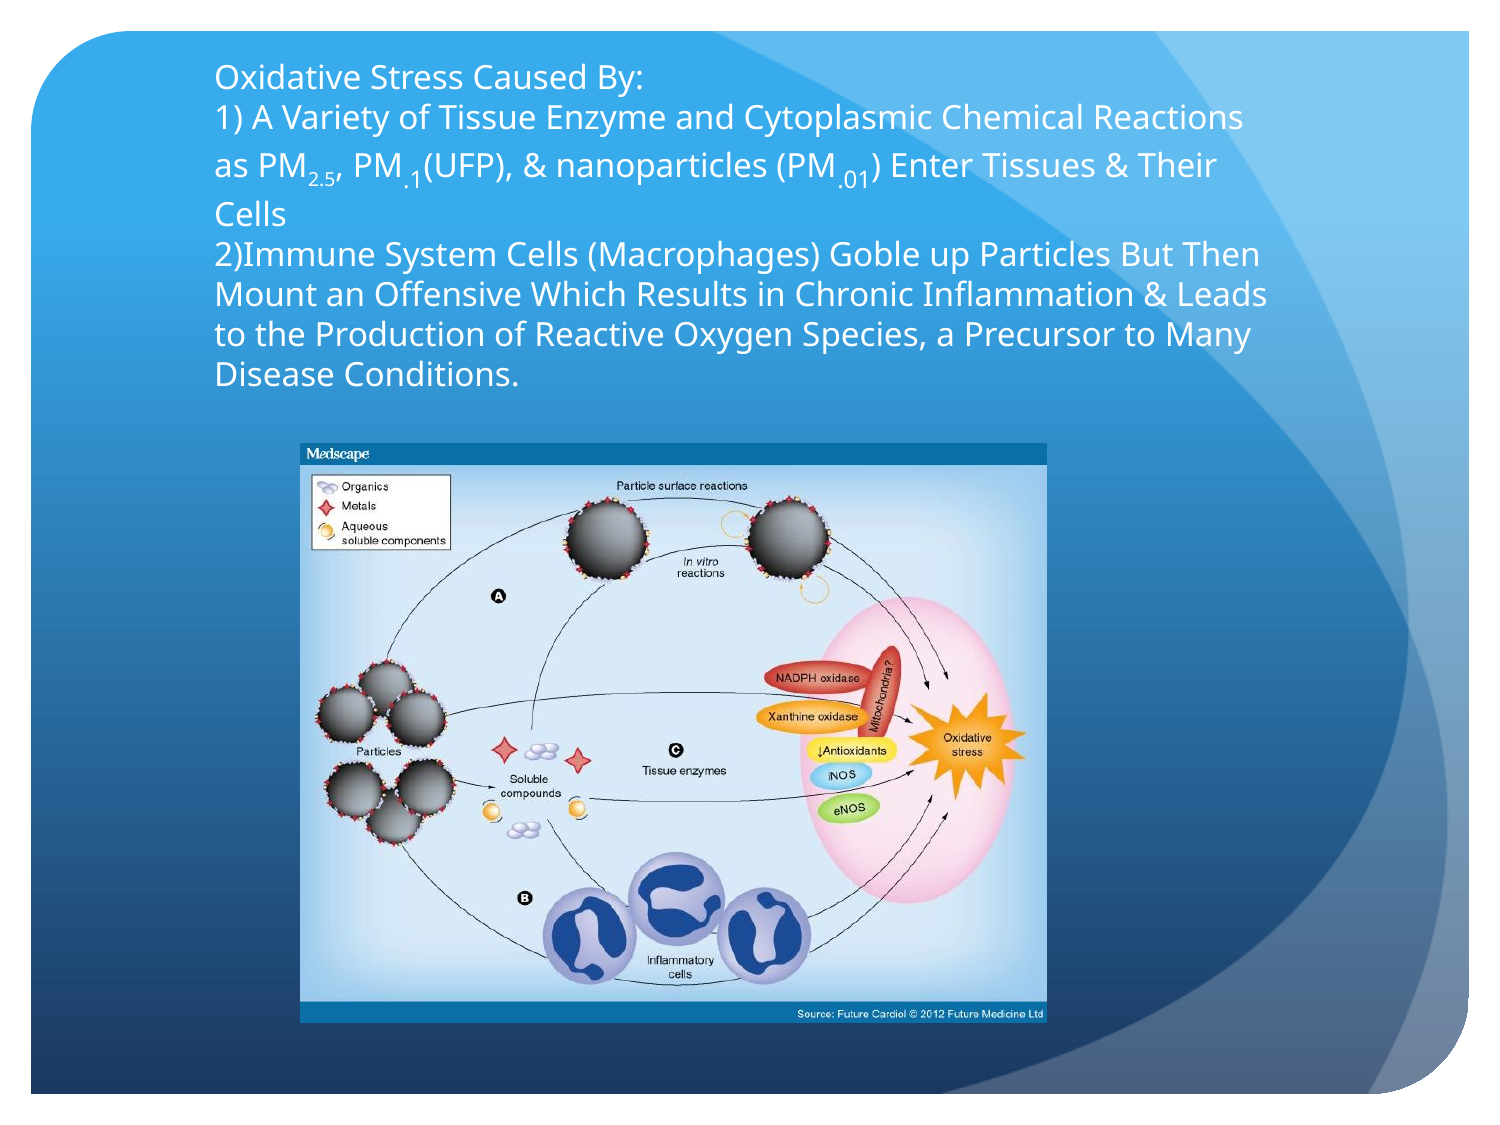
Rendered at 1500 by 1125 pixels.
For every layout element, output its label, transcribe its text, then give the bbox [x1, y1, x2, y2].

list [151, 442, 1196, 1023]
picture [24, 30, 1473, 1094]
title Oxidative Stress Caused By: 1) A Variety of Tissue Enzyme and Cytoplasmic Chemical Reactions as PM2.5, PM.1(UFP), & nanoparticles (PM.01) Enter Tissues & Their Cells 2)Immune System Cells (Macrophages) Goble up Particles But Then Mount an Offensive Which Results in Chronic Inflammation & Leads to the Production of Reactive Oxygen Species, a Precursor to Many Disease Conditions. [199, 115, 1303, 401]
